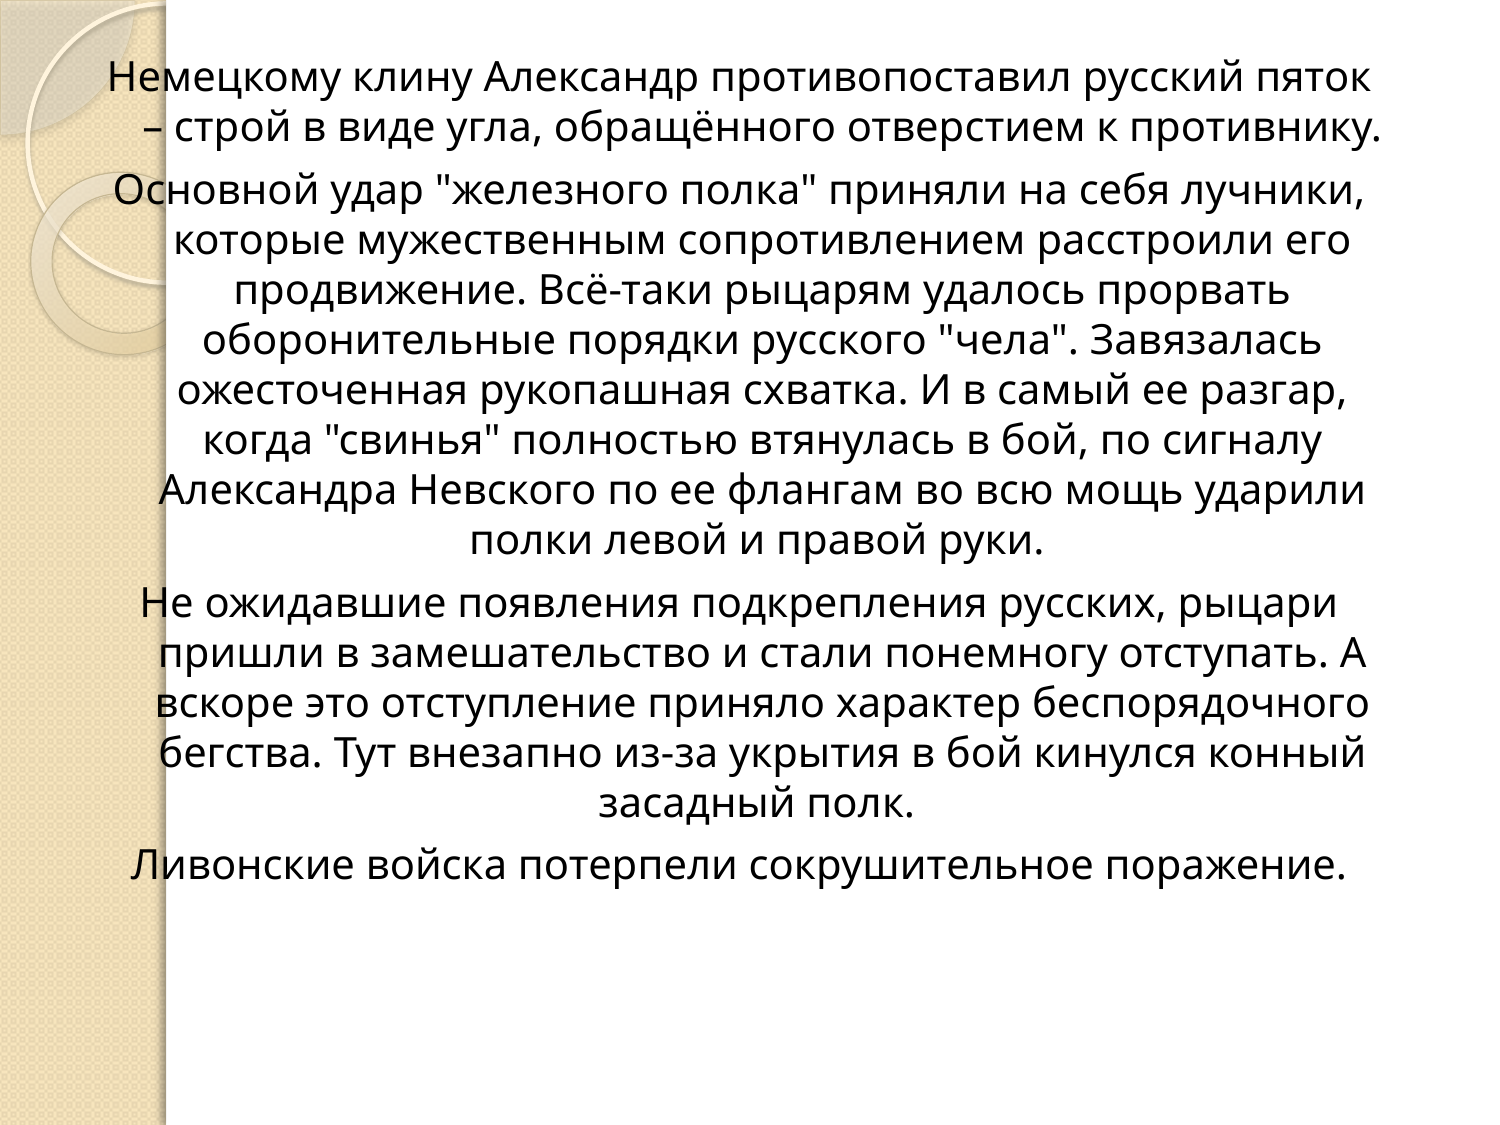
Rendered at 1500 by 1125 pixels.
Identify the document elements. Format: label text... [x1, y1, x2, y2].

list Немецкому клину Александр противопоставил русский пяток – строй в виде угла, обращённого отверстием к противнику. Основной удар "железного полка" приняли на себя лучники, которые мужественным сопротивлением расстроили его продвижение. Всё-таки рыцарям удалось прорвать оборонительные порядки русского "чела". Завязалась ожесточенная рукопашная схватка. И в самый ее разгар, когда "свинья" полностью втянулась в бой, по сигналу Александра Невского по ее флангам во всю мощь ударили полки левой и правой руки. Не ожидавшие появления подкрепления русских, рыцари пришли в замешательство и стали понемногу отступать. А вскоре это отступление приняло характер беспорядочного бегства. Тут внезапно из-за укрытия в бой кинулся конный засадный полк. Ливонские войска потерпели сокрушительное поражение. [64, 42, 1400, 1062]
